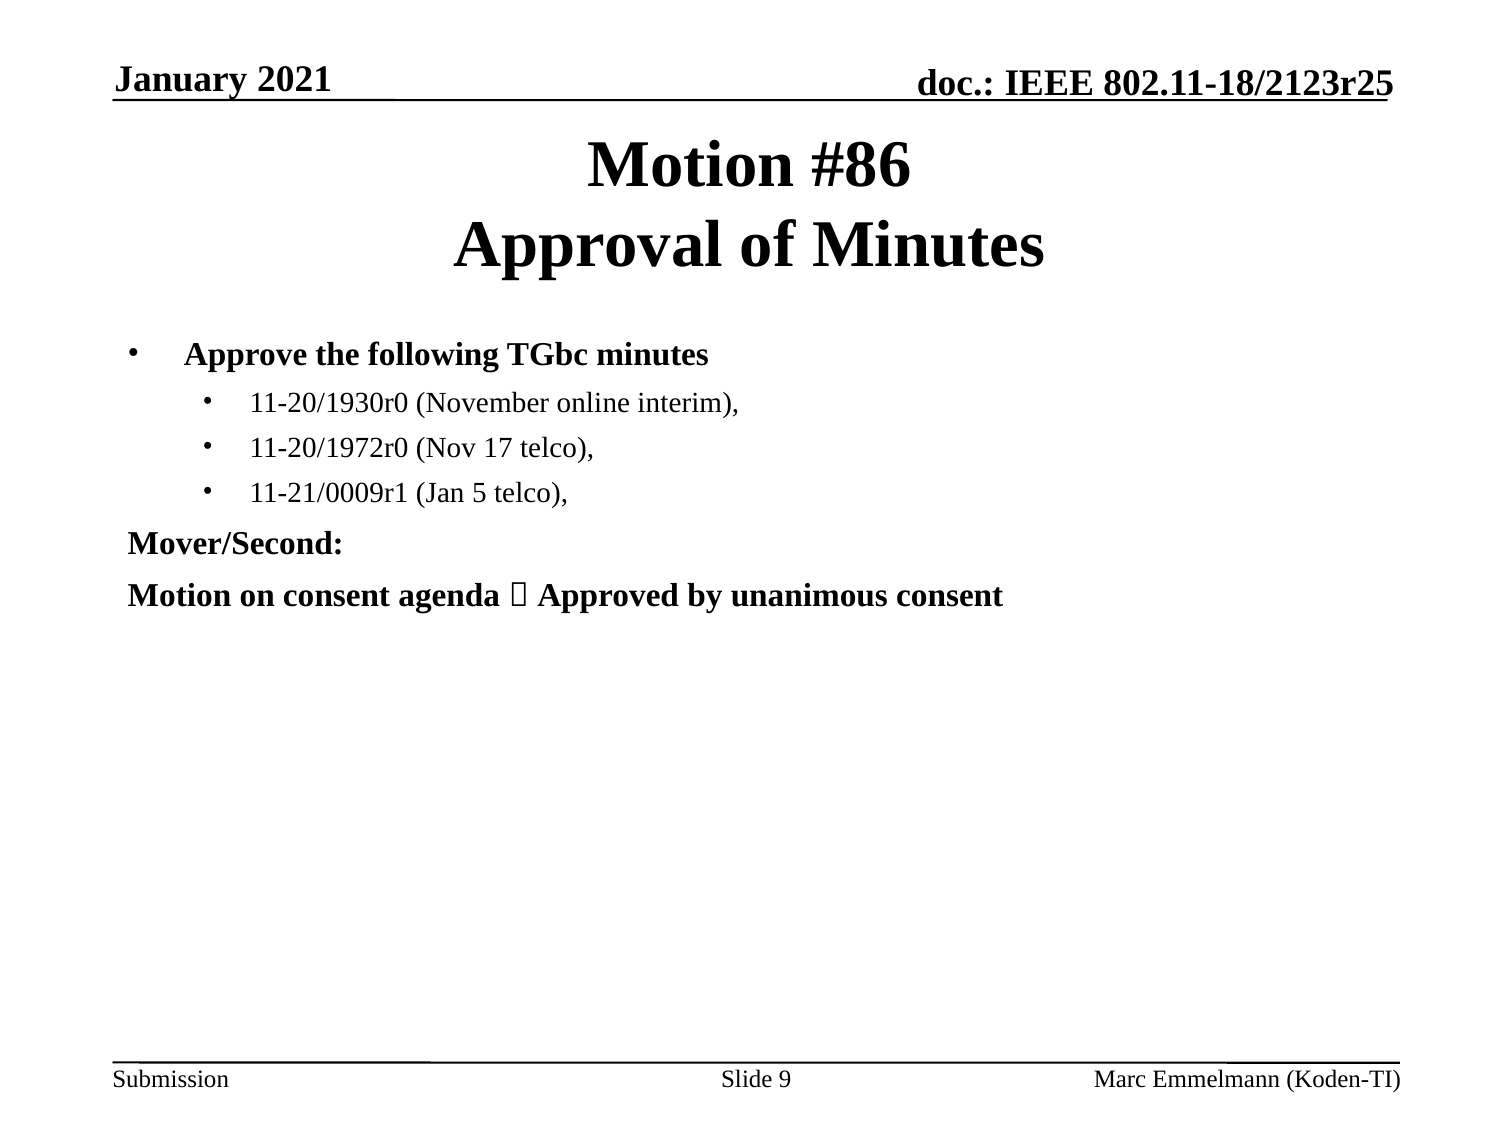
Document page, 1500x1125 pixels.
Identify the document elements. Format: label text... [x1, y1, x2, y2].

slide_number Slide 9 [712, 1061, 800, 1123]
footer Marc Emmelmann (Koden-TI) [878, 1061, 1402, 1093]
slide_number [114, 54, 423, 100]
list Approve the following TGbc minutes 11-20/1930r0 (November online interim), 11-20/1972r0 (Nov 17 telco), 11-21/0009r1 (Jan 5 telco), Mover/Second: Motion on consent agenda  Approved by unanimous consent [112, 324, 1388, 1000]
title Motion #86 Approval of Minutes [112, 112, 1388, 288]
